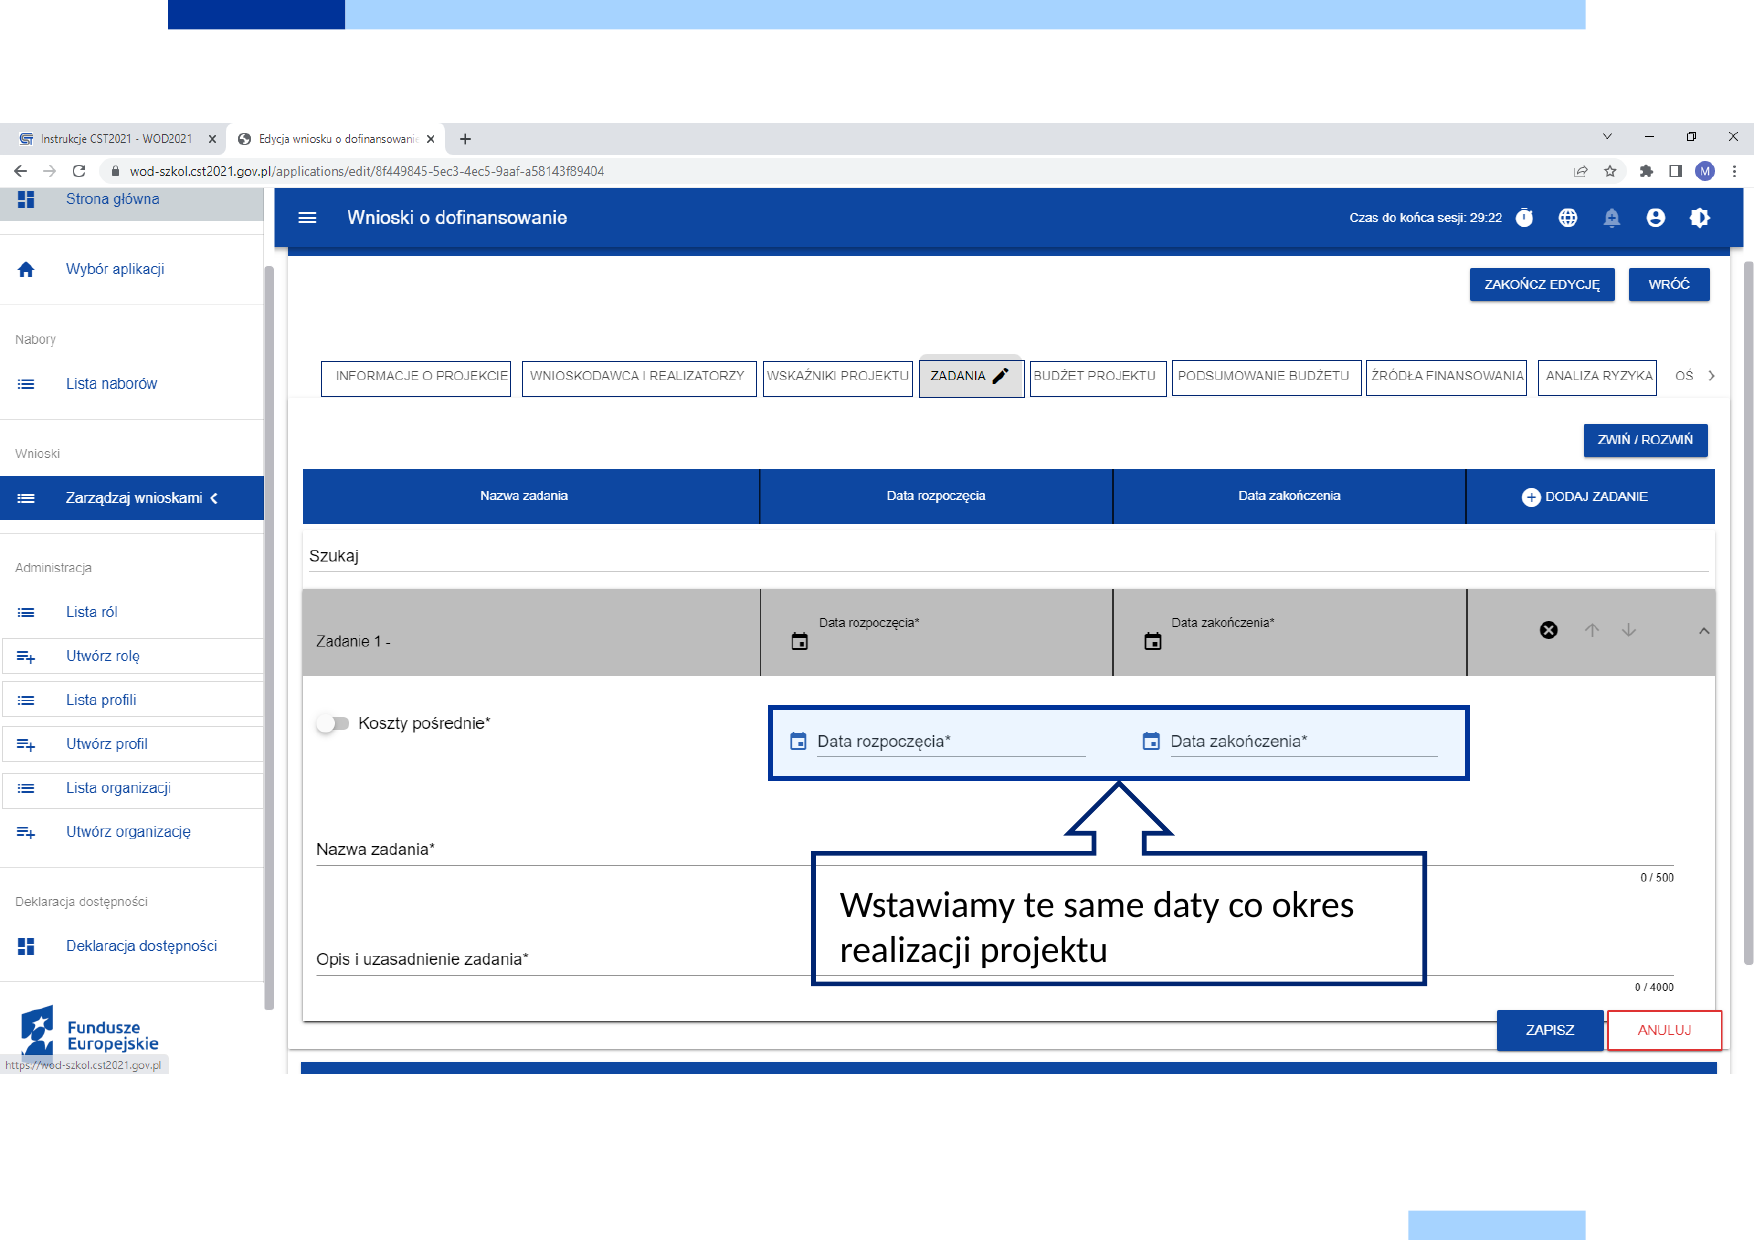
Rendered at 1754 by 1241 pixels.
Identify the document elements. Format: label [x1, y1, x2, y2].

text_box [813, 783, 1425, 984]
picture [0, 123, 1754, 1074]
